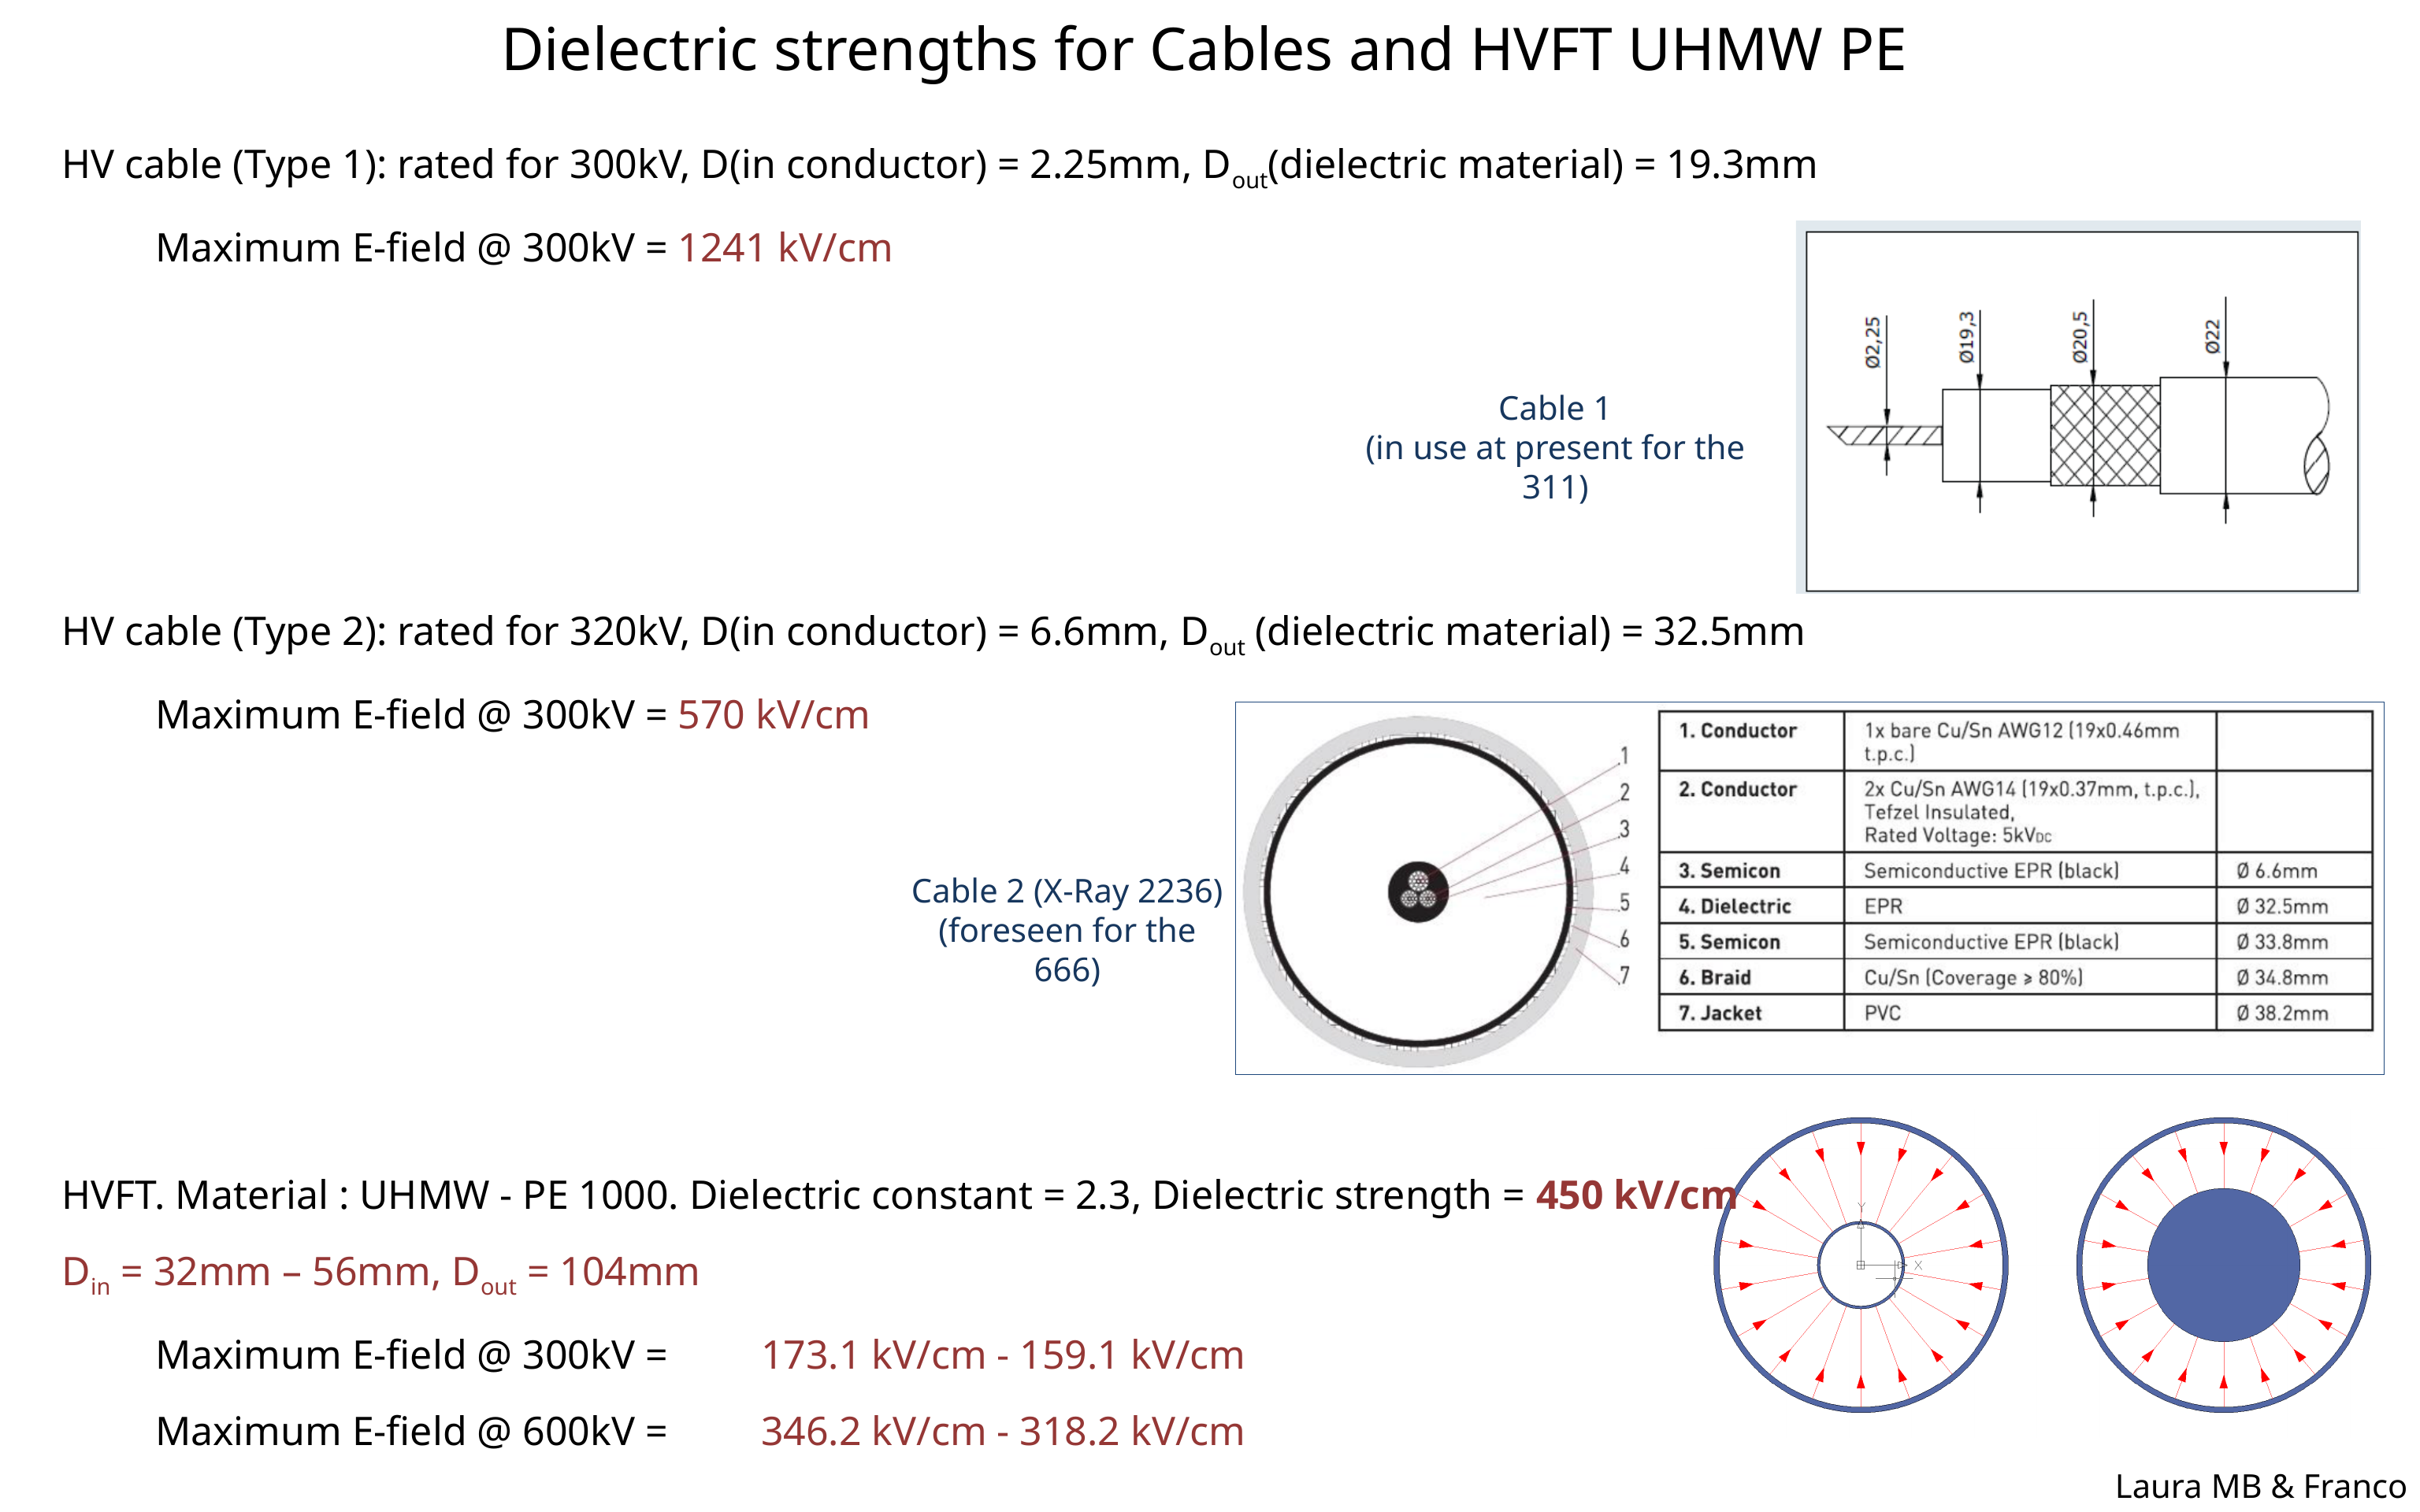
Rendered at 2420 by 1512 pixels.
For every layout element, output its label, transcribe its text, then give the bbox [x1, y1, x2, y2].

text_box Dielectric strengths for Cables and HVFT UHMW PE [48, 0, 2361, 94]
text_box [890, 531, 2101, 701]
text_box Cable 2 (X-Ray 2236) (foreseen for the 666) [899, 862, 1230, 997]
text_box Laura MB & Franco [1817, 1459, 2420, 1511]
text_box Cable 1 (in use at present for the 311) [1320, 379, 1791, 514]
text_box HV cable (Type 1): rated for 300kV, D(in conductor) = 2.25mm, Dout(dielectric material) = 19.3mm Maximum E-field @ 300kV = 1241 kV/cm HV cable (Type 2): rated for 320kV, D(in conductor) = 6.6mm, Dout (dielectric material) = 32.5mm Maximum E-field @ 300kV = 570 kV/cm [53, 131, 2366, 746]
picture [1234, 702, 2385, 1075]
picture [1704, 1109, 2385, 1439]
picture [1795, 220, 2362, 594]
text_box HVFT. Material : UHMW - PE 1000. Dielectric constant = 2.3, Dielectric strength = 450 kV/cm Din = 32mm – 56mm, Dout = 104mm Maximum E-field @ 300kV = 173.1 kV/cm - 159.1 kV/cm Maximum E-field @ 600kV = 346.2 kV/cm - 318.2 kV/cm [53, 1161, 1958, 1462]
